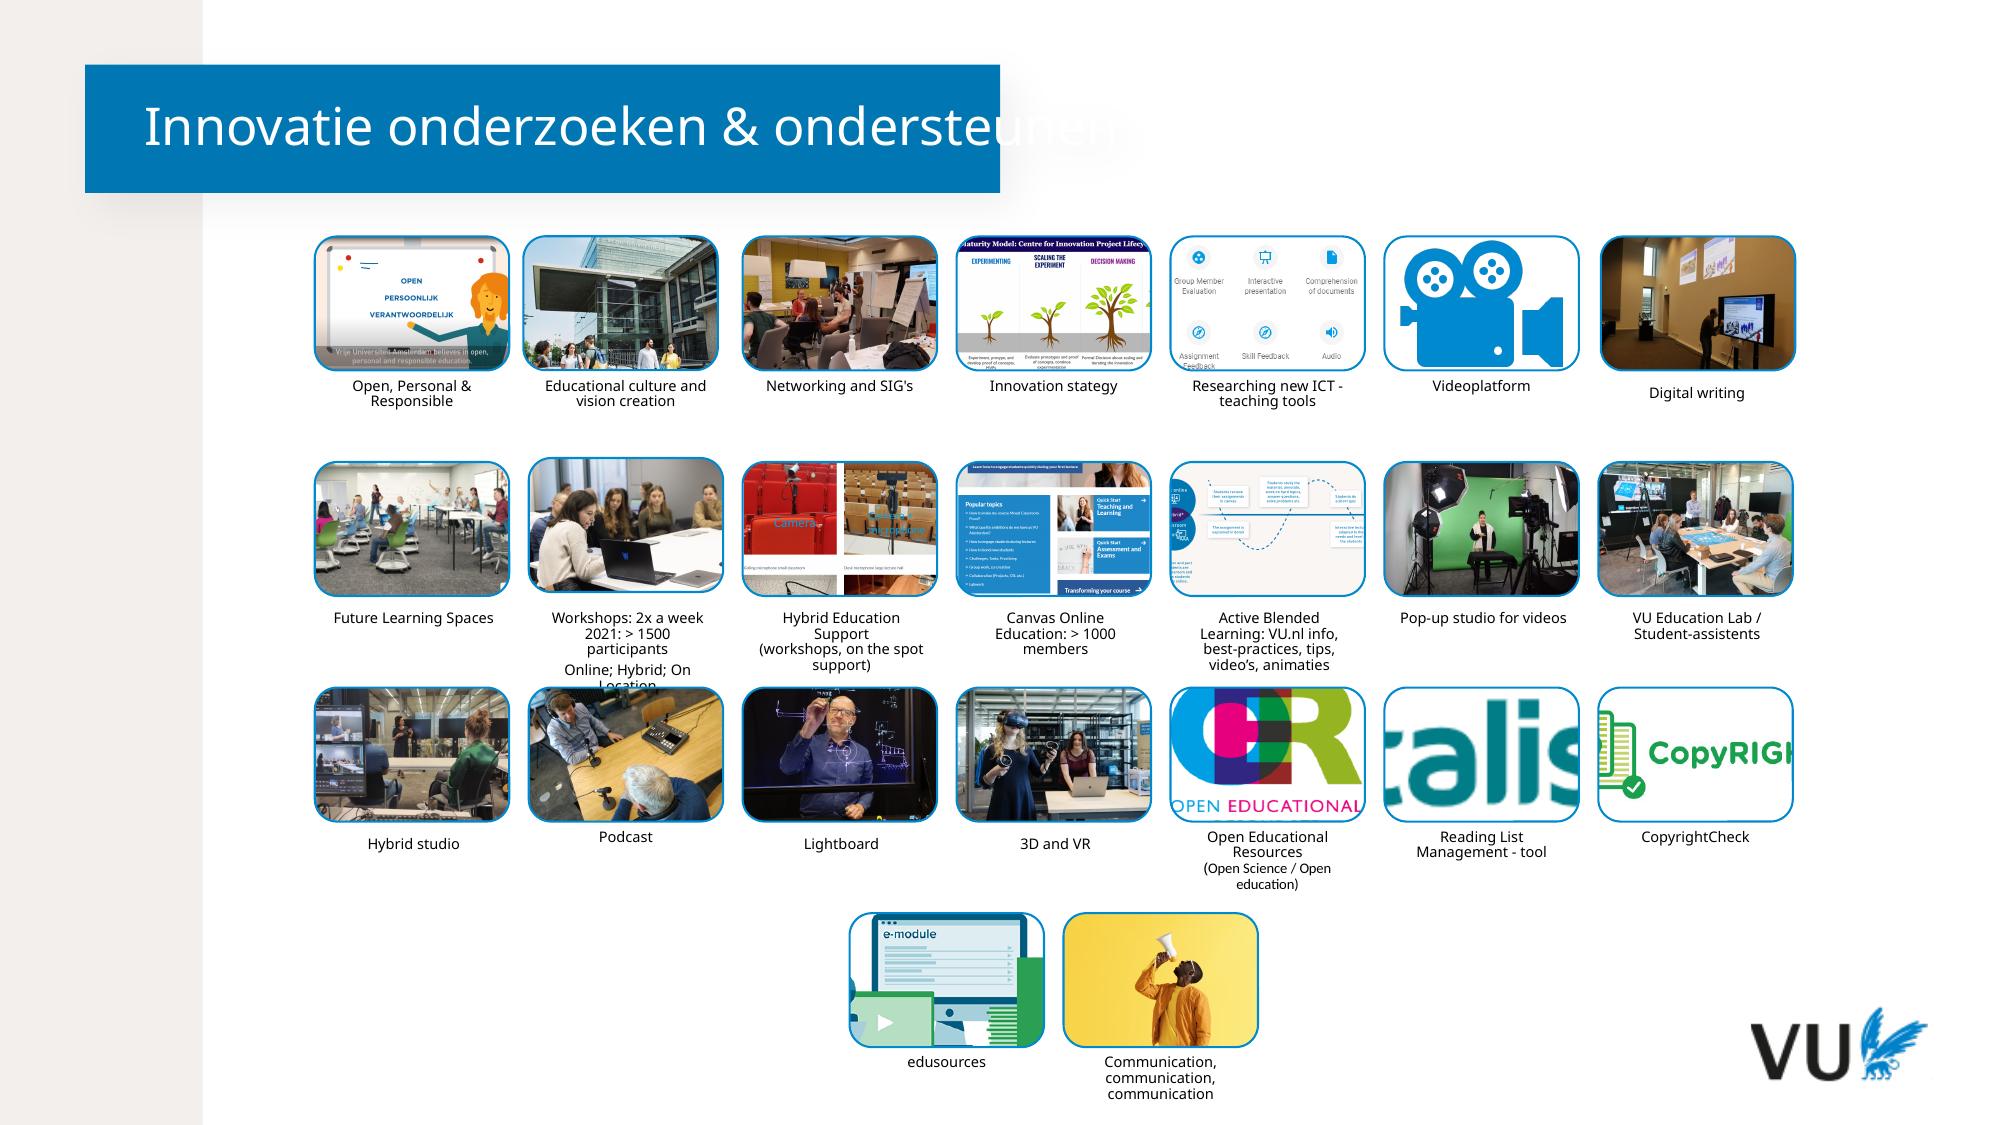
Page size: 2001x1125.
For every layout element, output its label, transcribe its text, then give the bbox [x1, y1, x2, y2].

text_box Innovatie onderzoeken & ondersteunen [85, 64, 1001, 193]
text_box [225, 236, 1883, 1120]
